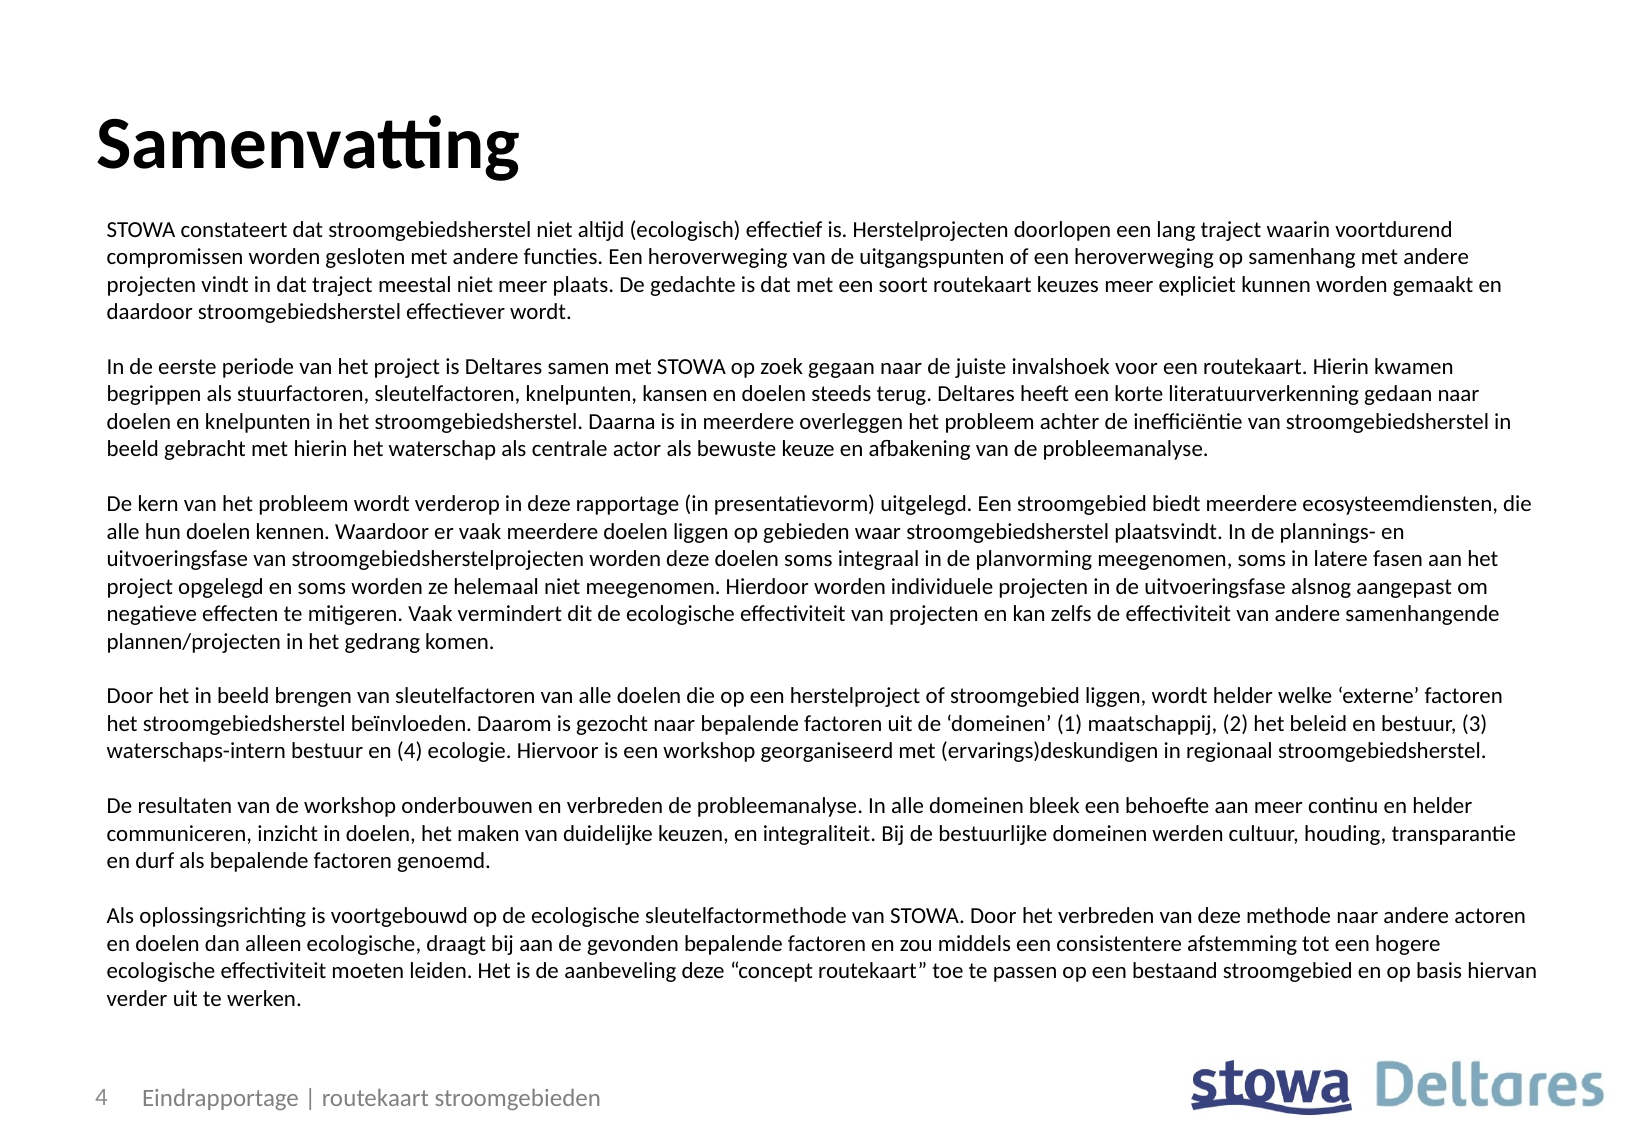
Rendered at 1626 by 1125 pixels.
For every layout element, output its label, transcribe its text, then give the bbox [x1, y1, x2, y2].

text_box STOWA constateert dat stroomgebiedsherstel niet altijd (ecologisch) effectief is. Herstelprojecten doorlopen een lang traject waarin voortdurend compromissen worden gesloten met andere functies. Een heroverweging van de uitgangspunten of een heroverweging op samenhang met andere projecten vindt in dat traject meestal niet meer plaats. De gedachte is dat met een soort routekaart keuzes meer expliciet kunnen worden gemaakt en daardoor stroomgebiedsherstel effectiever wordt. In de eerste periode van het project is Deltares samen met STOWA op zoek gegaan naar de juiste invalshoek voor een routekaart. Hierin kwamen begrippen als stuurfactoren, sleutelfactoren, knelpunten, kansen en doelen steeds terug. Deltares heeft een korte literatuurverkenning gedaan naar doelen en knelpunten in het stroomgebiedsherstel. Daarna is in meerdere overleggen het probleem achter de inefficiëntie van stroomgebiedsherstel in beeld gebracht met hierin het waterschap als centrale actor als bewuste keuze en afbakening van de probleemanalyse. De kern van het probleem wordt verderop in deze rapportage (in presentatievorm) uitgelegd. Een stroomgebied biedt meerdere ecosysteemdiensten, die alle hun doelen kennen. Waardoor er vaak meerdere doelen liggen op gebieden waar stroomgebiedsherstel plaatsvindt. In de plannings- en uitvoeringsfase van stroomgebiedsherstelprojecten worden deze doelen soms integraal in de planvorming meegenomen, soms in latere fasen aan het project opgelegd en soms worden ze helemaal niet meegenomen. Hierdoor worden individuele projecten in de uitvoeringsfase alsnog aangepast om negatieve effecten te mitigeren. Vaak vermindert dit de ecologische effectiviteit van projecten en kan zelfs de effectiviteit van andere samenhangende plannen/projecten in het gedrang komen. Door het in beeld brengen van sleutelfactoren van alle doelen die op een herstelproject of stroomgebied liggen, wordt helder welke ‘externe’ factoren het stroomgebiedsherstel beïnvloeden. Daarom is gezocht naar bepalende factoren uit de ‘domeinen’ (1) maatschappij, (2) het beleid en bestuur, (3) waterschaps-intern bestuur en (4) ecologie. Hiervoor is een workshop georganiseerd met (ervarings)deskundigen in regionaal stroomgebiedsherstel. De resultaten van de workshop onderbouwen en verbreden de probleemanalyse. In alle domeinen bleek een behoefte aan meer continu en helder communiceren, inzicht in doelen, het maken van duidelijke keuzen, en integraliteit. Bij de bestuurlijke domeinen werden cultuur, houding, transparantie en durf als bepalende factoren genoemd. Als oplossingsrichting is voortgebouwd op de ecologische sleutelfactormethode van STOWA. Door het verbreden van deze methode naar andere actoren en doelen dan alleen ecologische, draagt bij aan de gevonden bepalende factoren en zou middels een consistentere afstemming tot een hogere ecologische effectiviteit moeten leiden. Het is de aanbeveling deze “concept routekaart” toe te passen op een bestaand stroomgebied en op basis hiervan verder uit te werken. [91, 206, 1557, 1018]
title Samenvatting [81, 45, 1544, 233]
picture [1360, 1052, 1613, 1111]
picture [1191, 1060, 1352, 1118]
slide_number 4 [80, 1065, 460, 1125]
